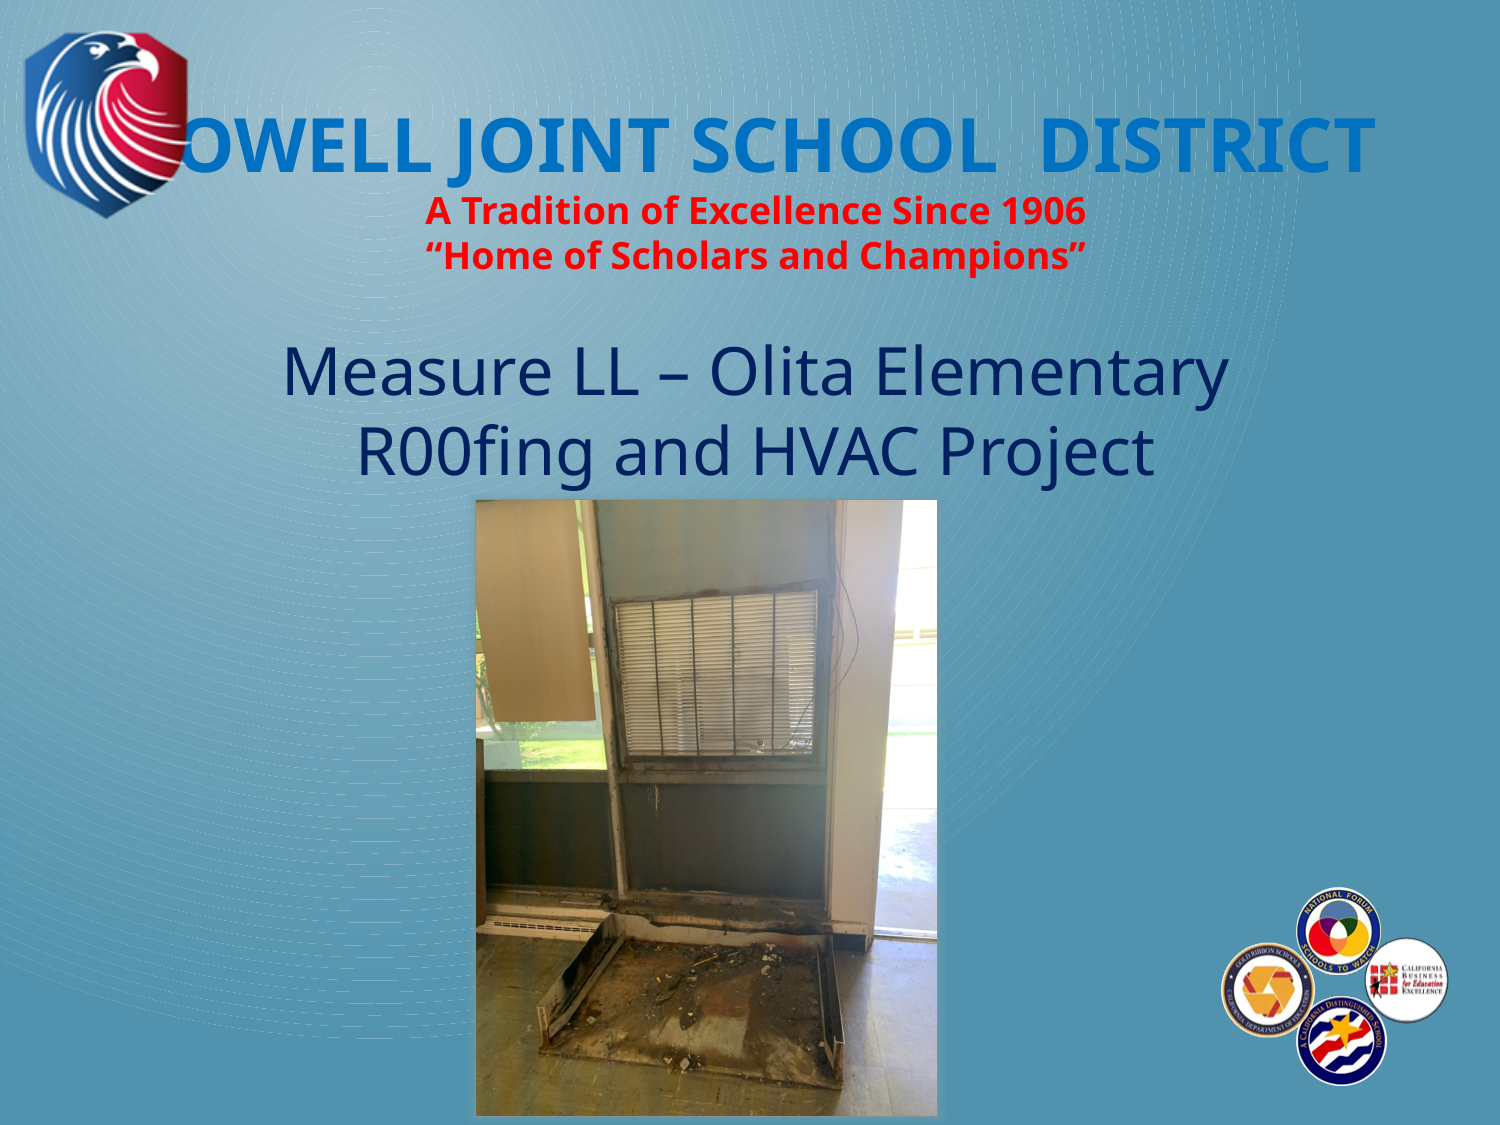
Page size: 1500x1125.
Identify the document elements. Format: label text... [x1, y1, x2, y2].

picture [397, 500, 1015, 1116]
text_box LOWELL JOINT SCHOOL DISTRICT A Tradition of Excellence Since 1906 “Home of Scholars and Champions” [62, 89, 1450, 285]
text_box Measure LL – Olita Elementary R00fing and HVAC Project [149, 241, 1363, 497]
picture [12, 19, 201, 229]
picture [1220, 887, 1451, 1086]
